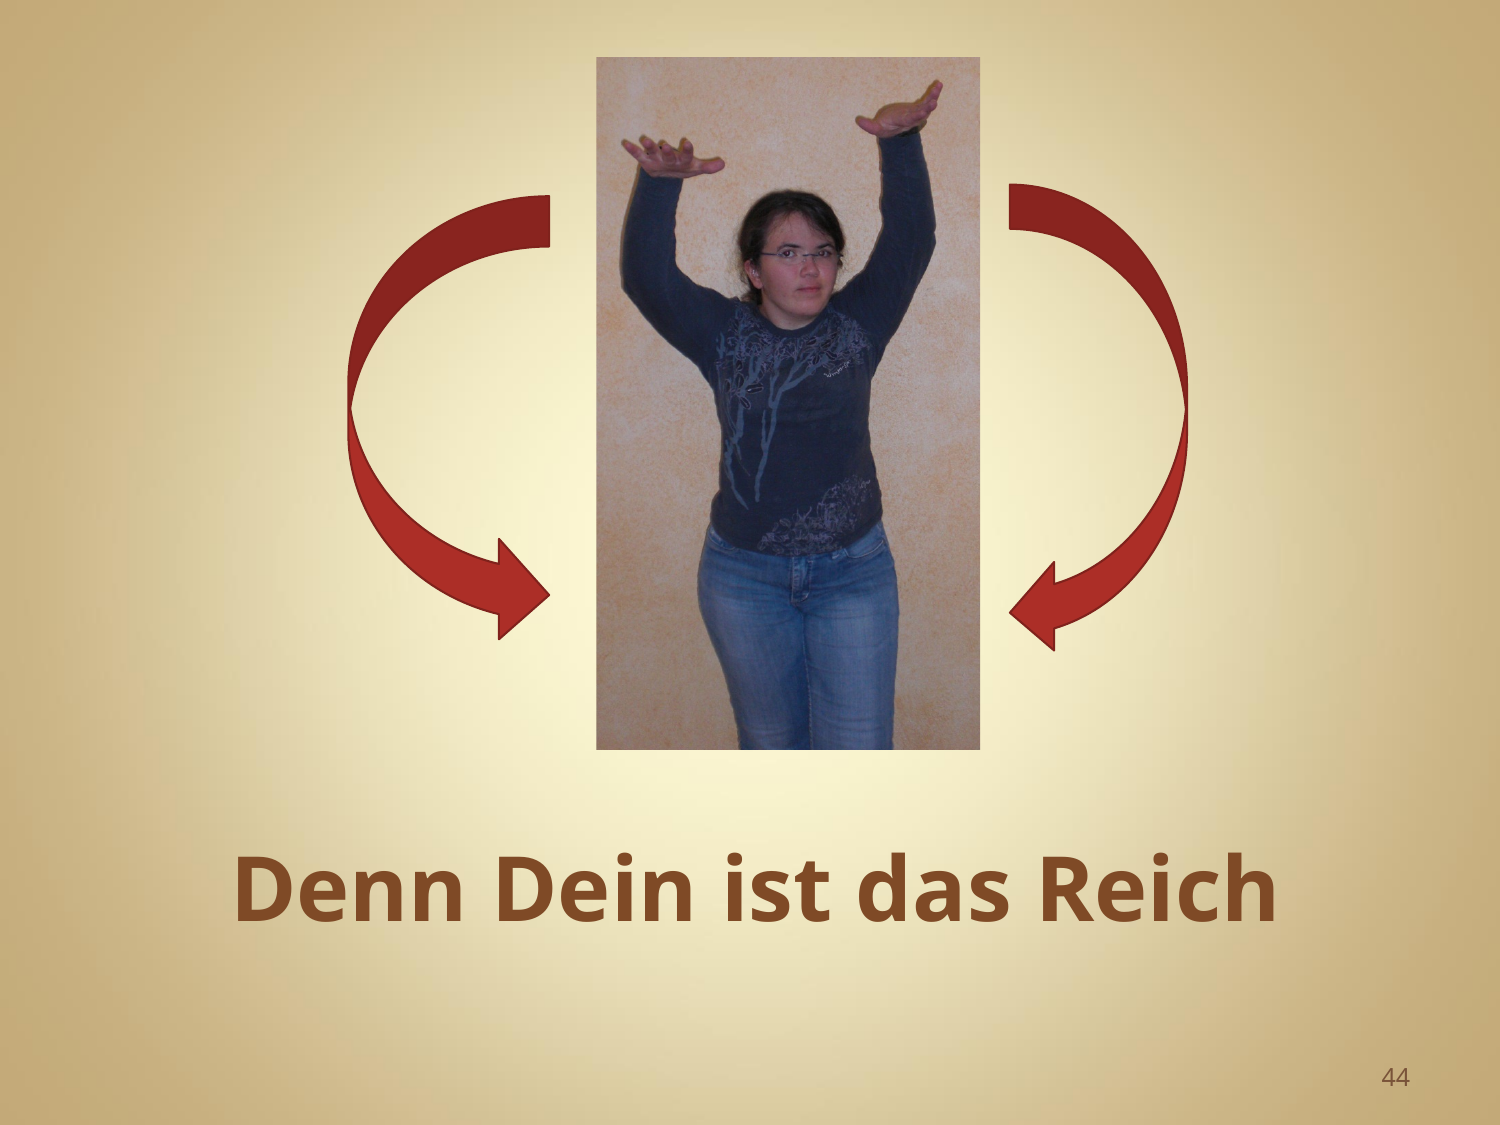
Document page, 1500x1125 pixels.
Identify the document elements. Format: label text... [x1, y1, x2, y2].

slide_number 44 [1074, 1024, 1425, 1103]
picture [0, 0, 1500, 1125]
text_box [347, 195, 551, 641]
title Denn Dein ist das Reich [118, 716, 1394, 952]
text_box [1008, 183, 1189, 652]
